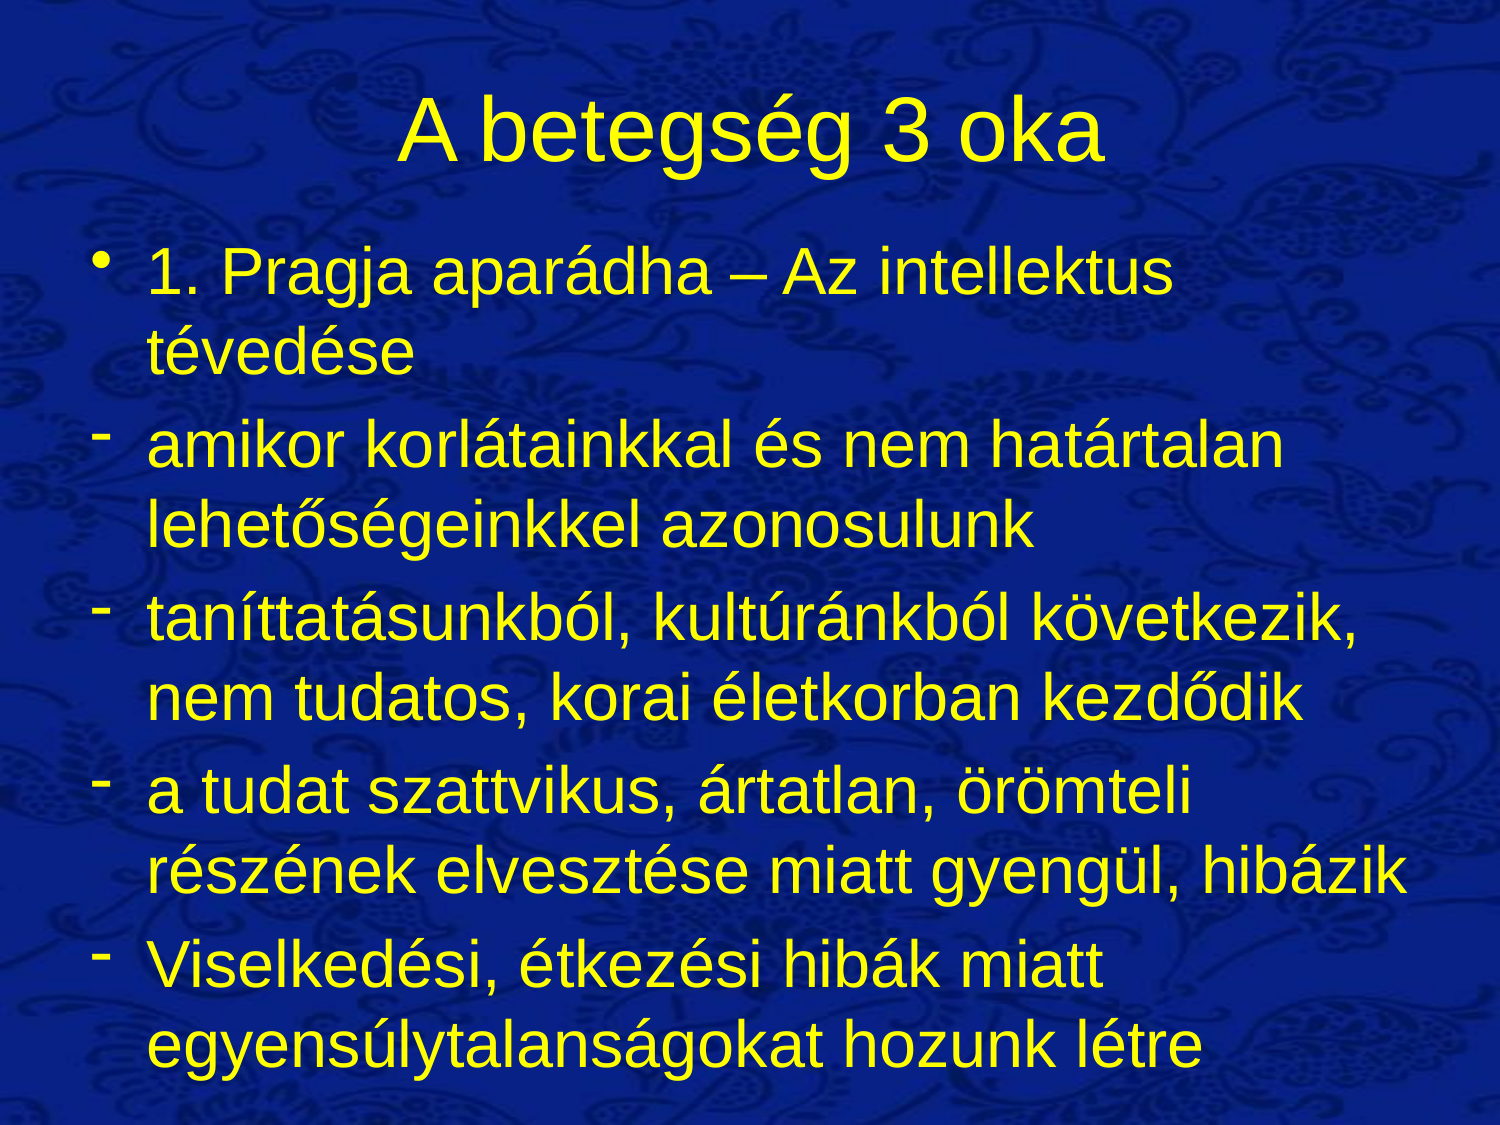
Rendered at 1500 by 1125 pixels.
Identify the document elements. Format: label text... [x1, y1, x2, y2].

picture [0, 0, 1500, 1125]
title A betegség 3 oka [76, 30, 1428, 219]
list 1. Pragja aparádha – Az intellektus tévedése amikor korlátainkkal és nem határtalan lehetőségeinkkel azonosulunk taníttatásunkból, kultúránkból következik, nem tudatos, korai életkorban kezdődik a tudat szattvikus, ártatlan, örömteli részének elvesztése miatt gyengül, hibázik Viselkedési, étkezési hibák miatt egyensúlytalanságokat hozunk létre [74, 219, 1426, 1083]
